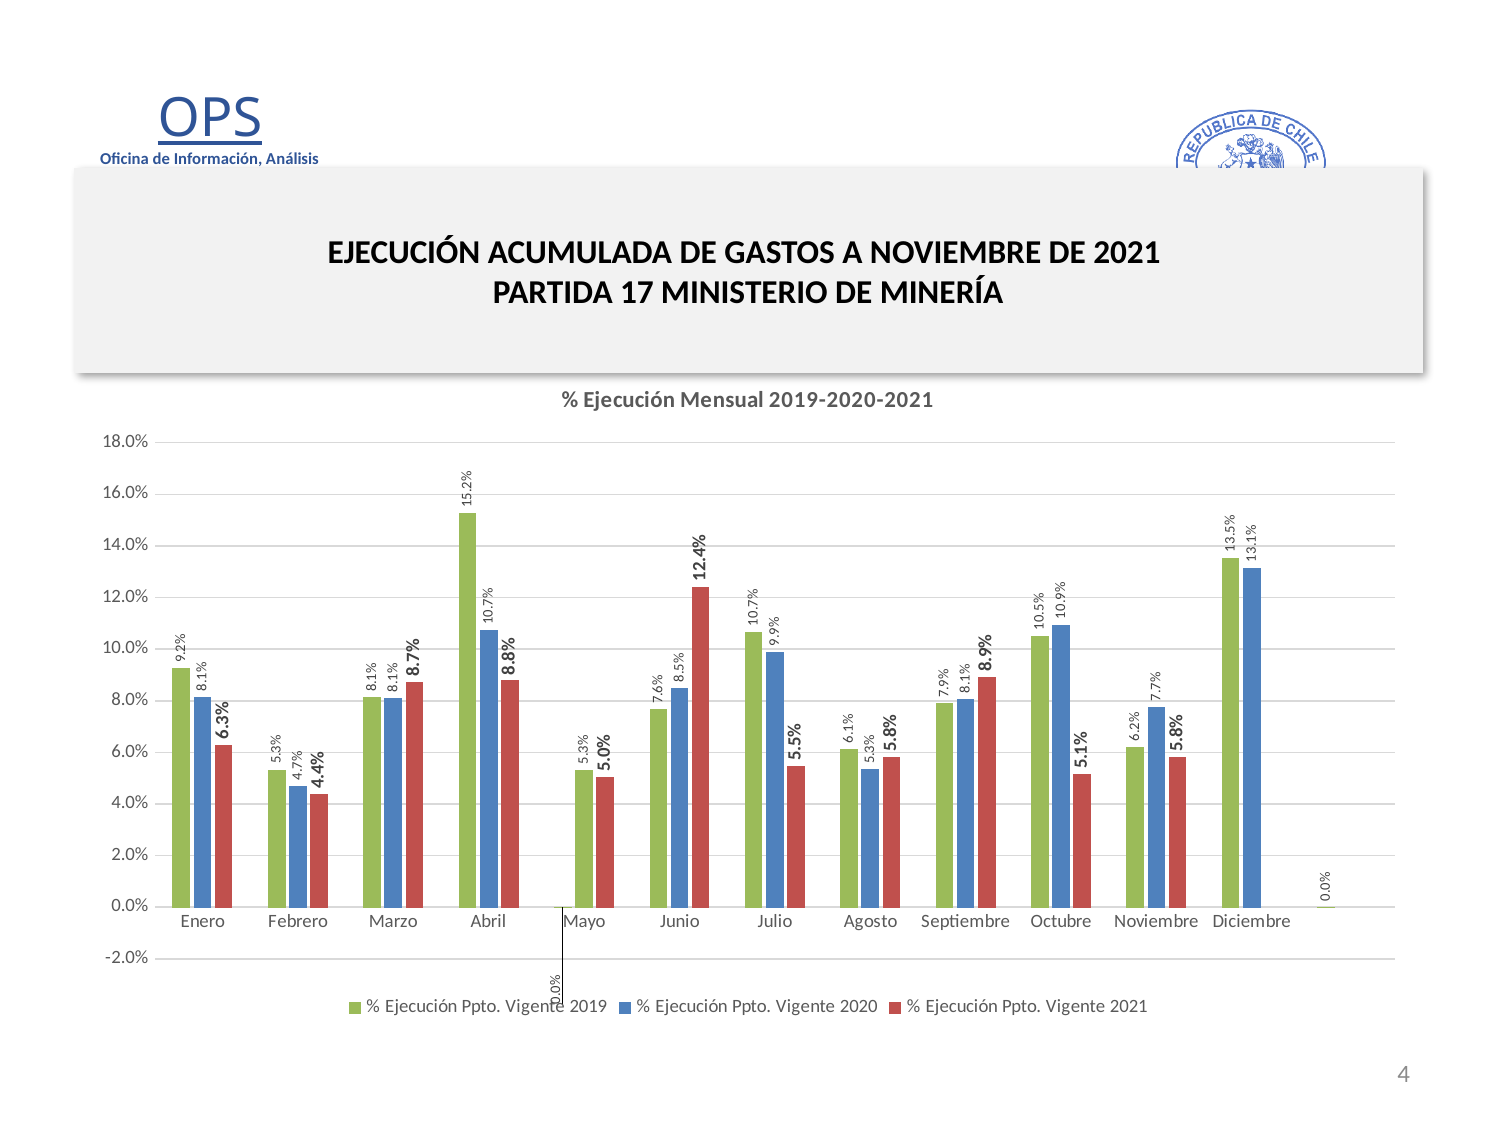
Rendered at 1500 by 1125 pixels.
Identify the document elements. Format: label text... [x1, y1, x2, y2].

title EJECUCIÓN ACUMULADA DE GASTOS A NOVIEMBRE DE 2021 PARTIDA 17 MINISTERIO DE MINERÍA [75, 168, 1422, 361]
picture [1160, 103, 1340, 168]
chart [74, 361, 1423, 1024]
slide_number 4 [1074, 1042, 1425, 1103]
